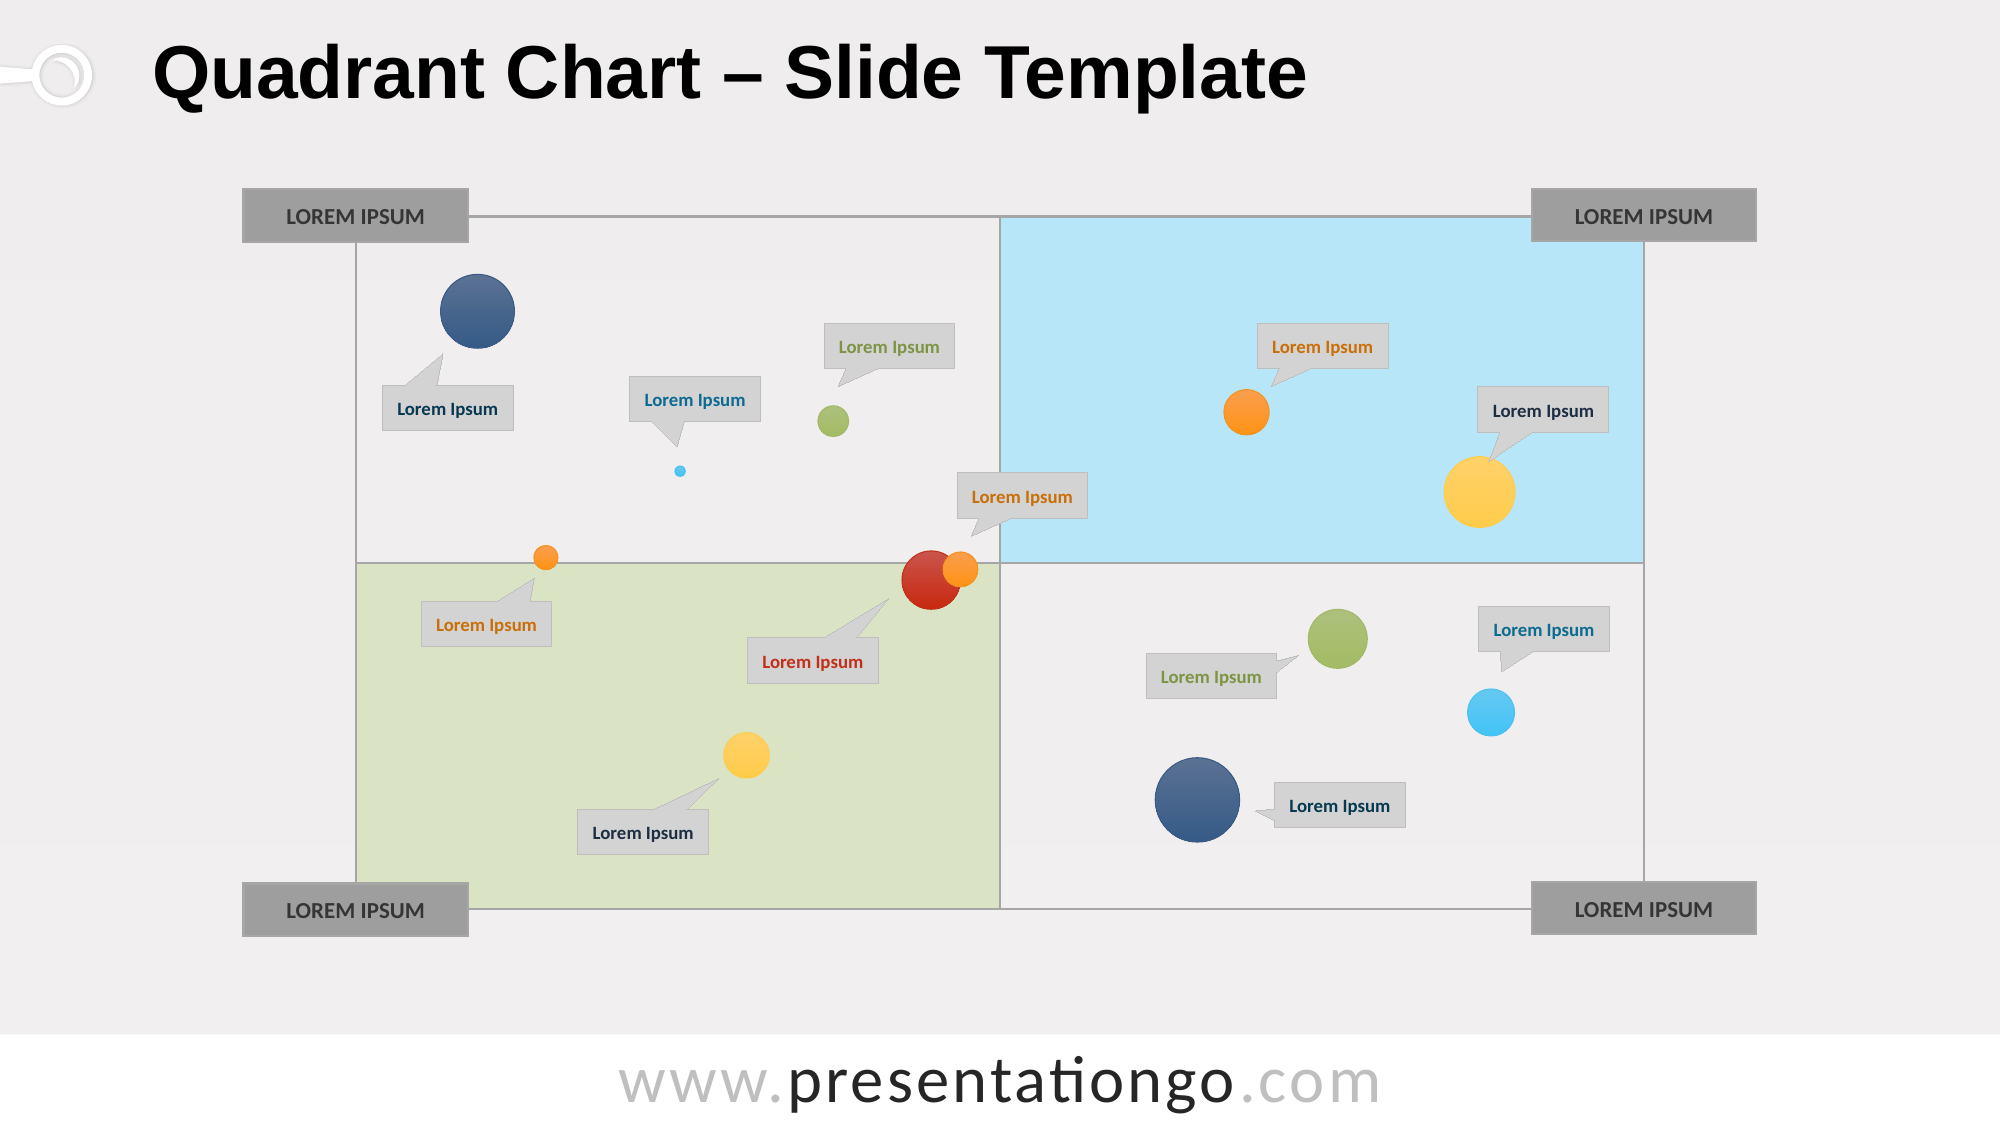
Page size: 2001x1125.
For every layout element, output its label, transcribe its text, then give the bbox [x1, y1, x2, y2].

title Quadrant Chart – Slide Template [137, 26, 1863, 148]
text_box Lorem Ipsum [1531, 881, 1757, 935]
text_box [355, 216, 1645, 910]
text_box Lorem Ipsum [1531, 188, 1757, 242]
text_box Lorem Ipsum [242, 882, 469, 937]
text_box Lorem Ipsum [242, 188, 469, 243]
